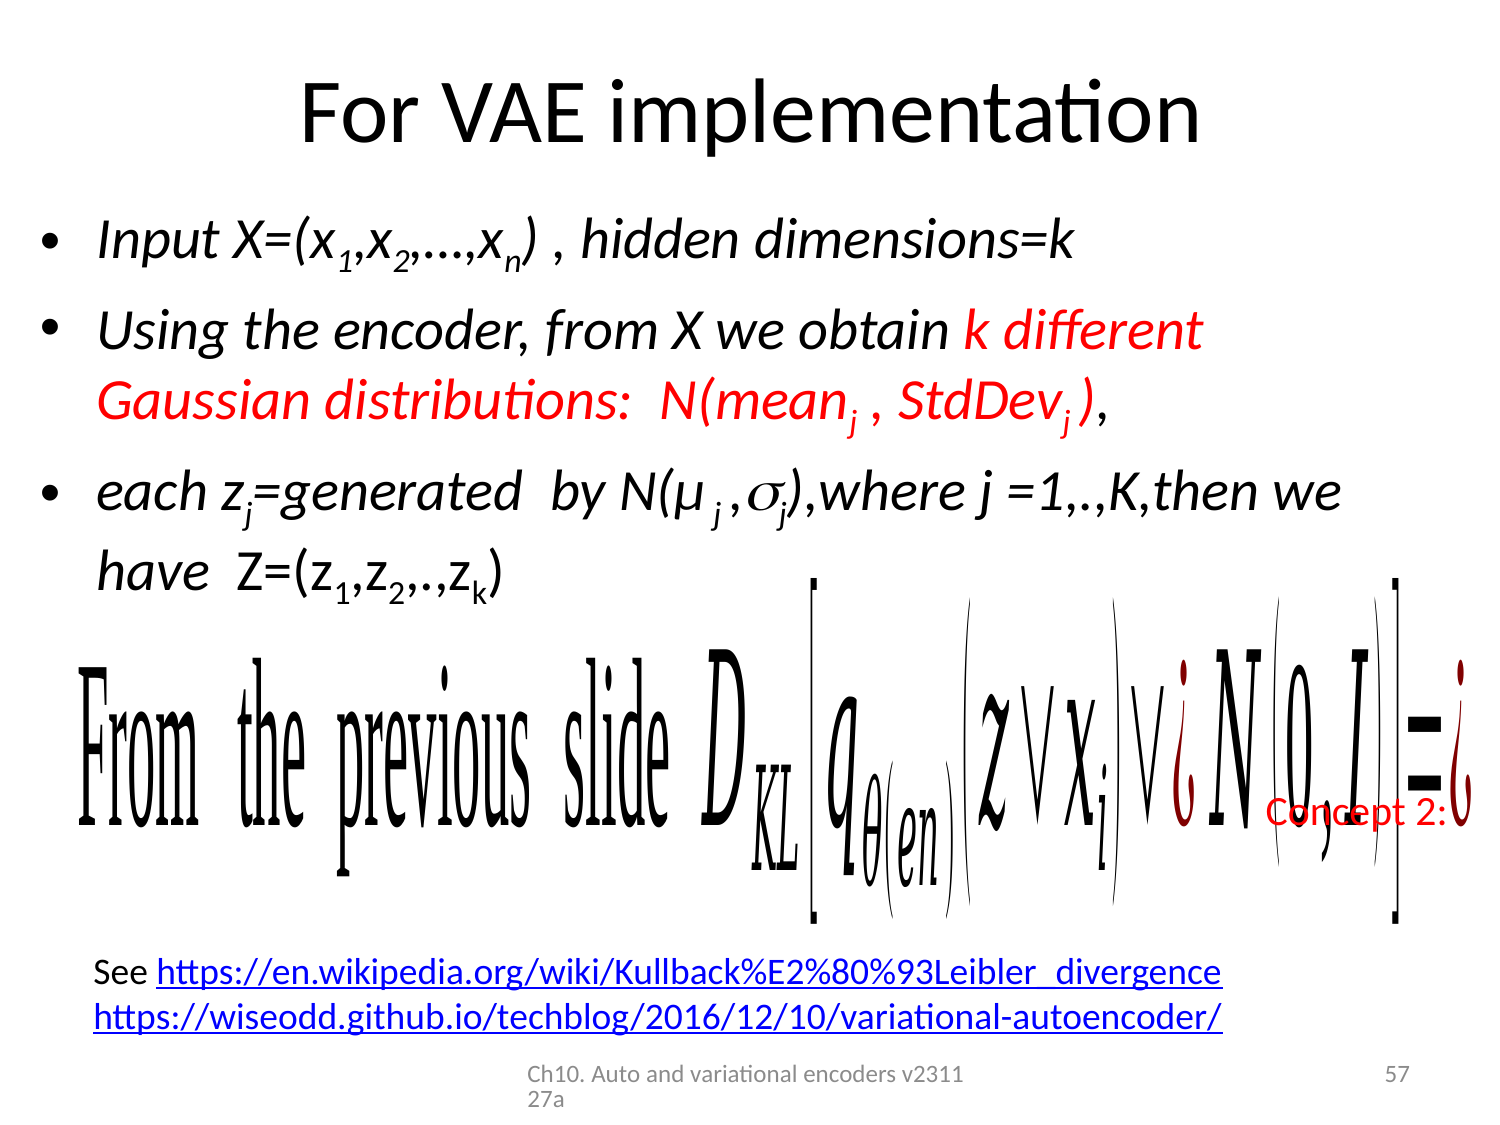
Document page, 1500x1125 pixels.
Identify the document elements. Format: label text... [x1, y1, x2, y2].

slide_number 57 [1074, 1042, 1425, 1103]
text_box See https://en.wikipedia.org/wiki/Kullback%E2%80%93Leibler_divergence https://wiseodd.github.io/techblog/2016/12/10/variational-autoencoder/ [78, 939, 1238, 1089]
text_box Concept 2: [1250, 776, 1473, 842]
title For VAE implementation [76, 12, 1427, 192]
footer Ch10. Auto and variational encoders v231127a [512, 1089, 988, 1103]
list Input X=(x1,x2,…,xn) , hidden dimensions=k Using the encoder, from X we obtain k different Gaussian distributions: N(meanj , StdDevj ), each zj=generated by N(µ j ,j),where j =1,.,K,then we have Z=(z1,z2,.,zk) [24, 192, 1427, 936]
